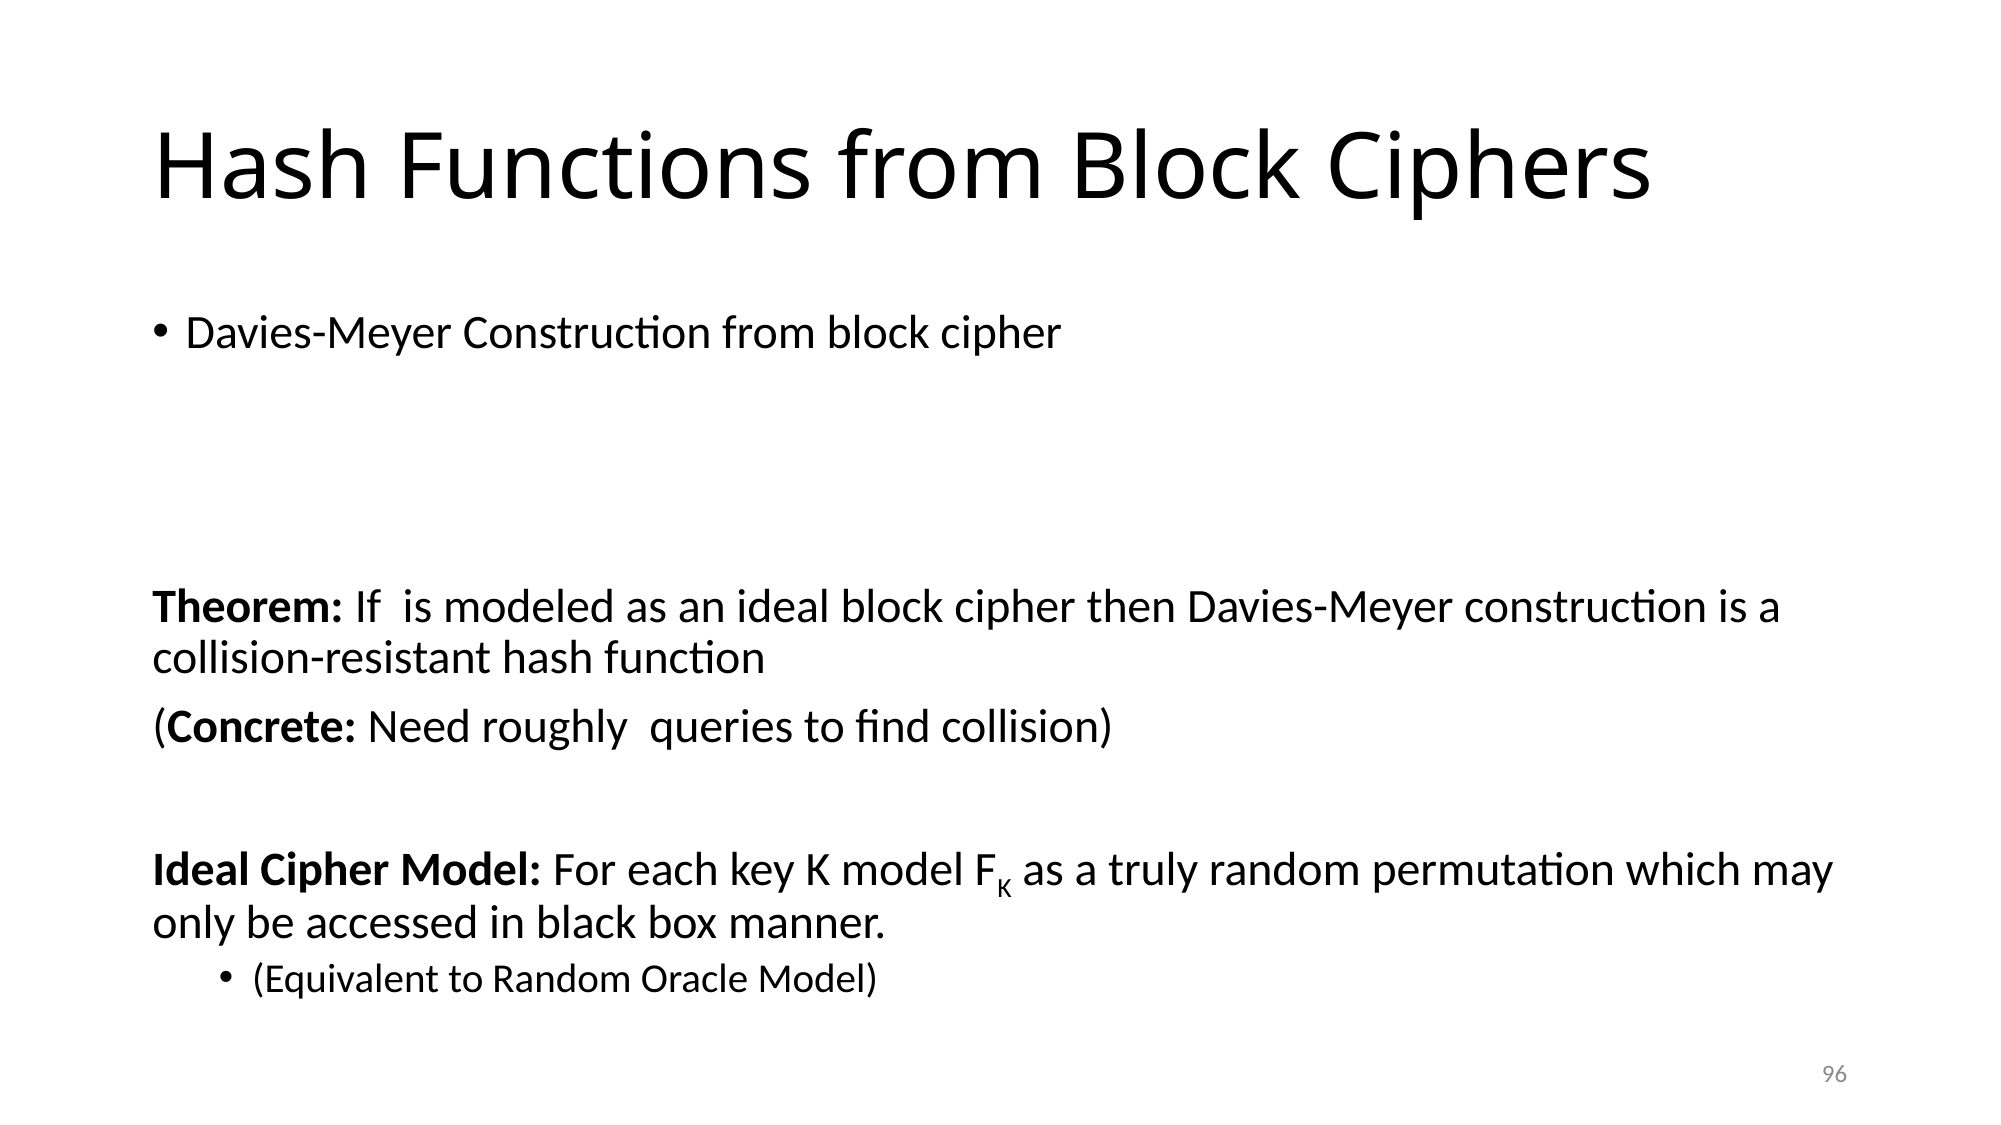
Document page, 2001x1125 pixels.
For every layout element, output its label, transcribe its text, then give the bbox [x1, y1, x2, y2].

slide_number 96 [1412, 1042, 1863, 1103]
title Hash Functions from Block Ciphers [137, 59, 1863, 278]
